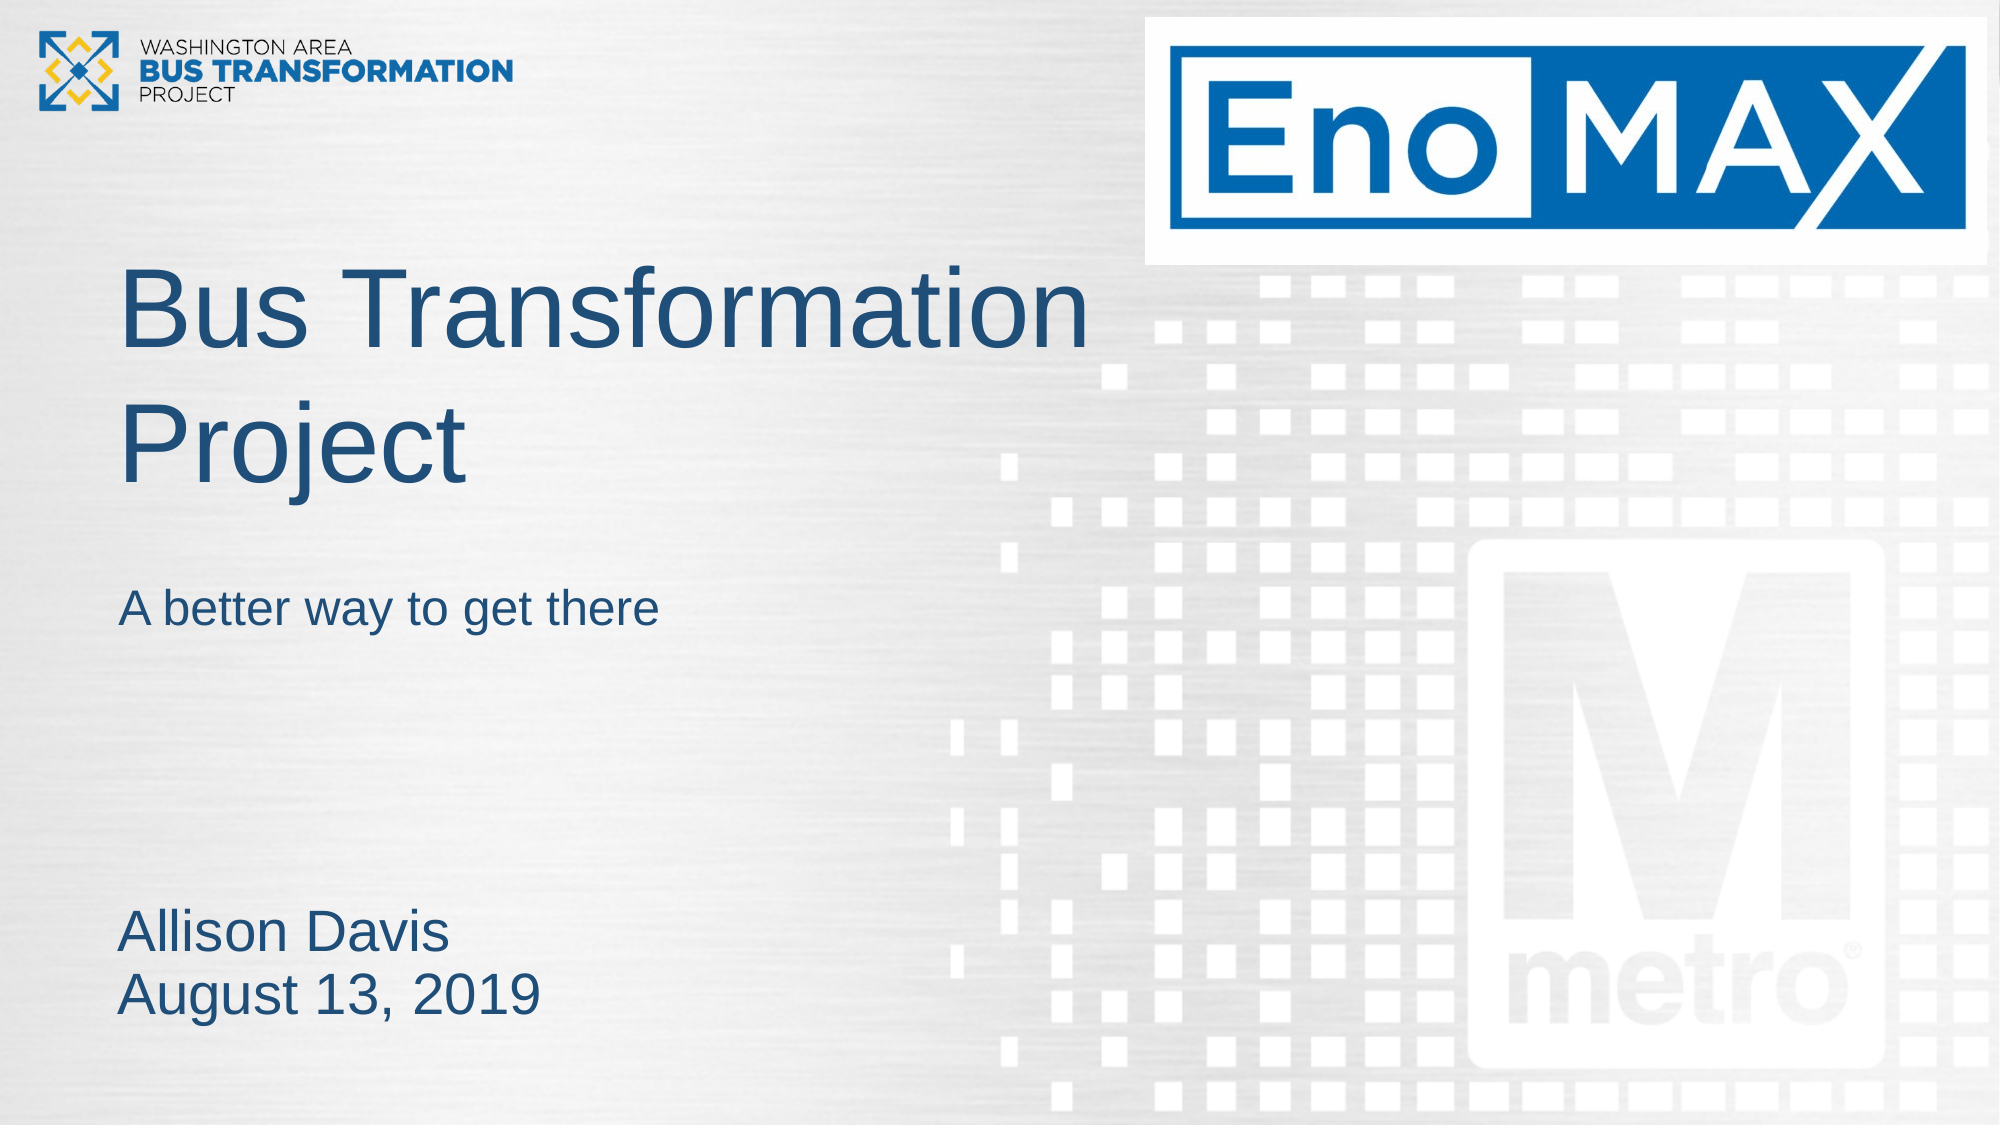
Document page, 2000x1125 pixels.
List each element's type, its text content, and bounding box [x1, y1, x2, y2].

list Allison Davis August 13, 2019 [97, 891, 940, 1055]
picture [30, 21, 519, 120]
title Bus Transformation Project [97, 224, 1401, 482]
list A better way to get there [98, 565, 939, 714]
picture [1145, 16, 1988, 266]
